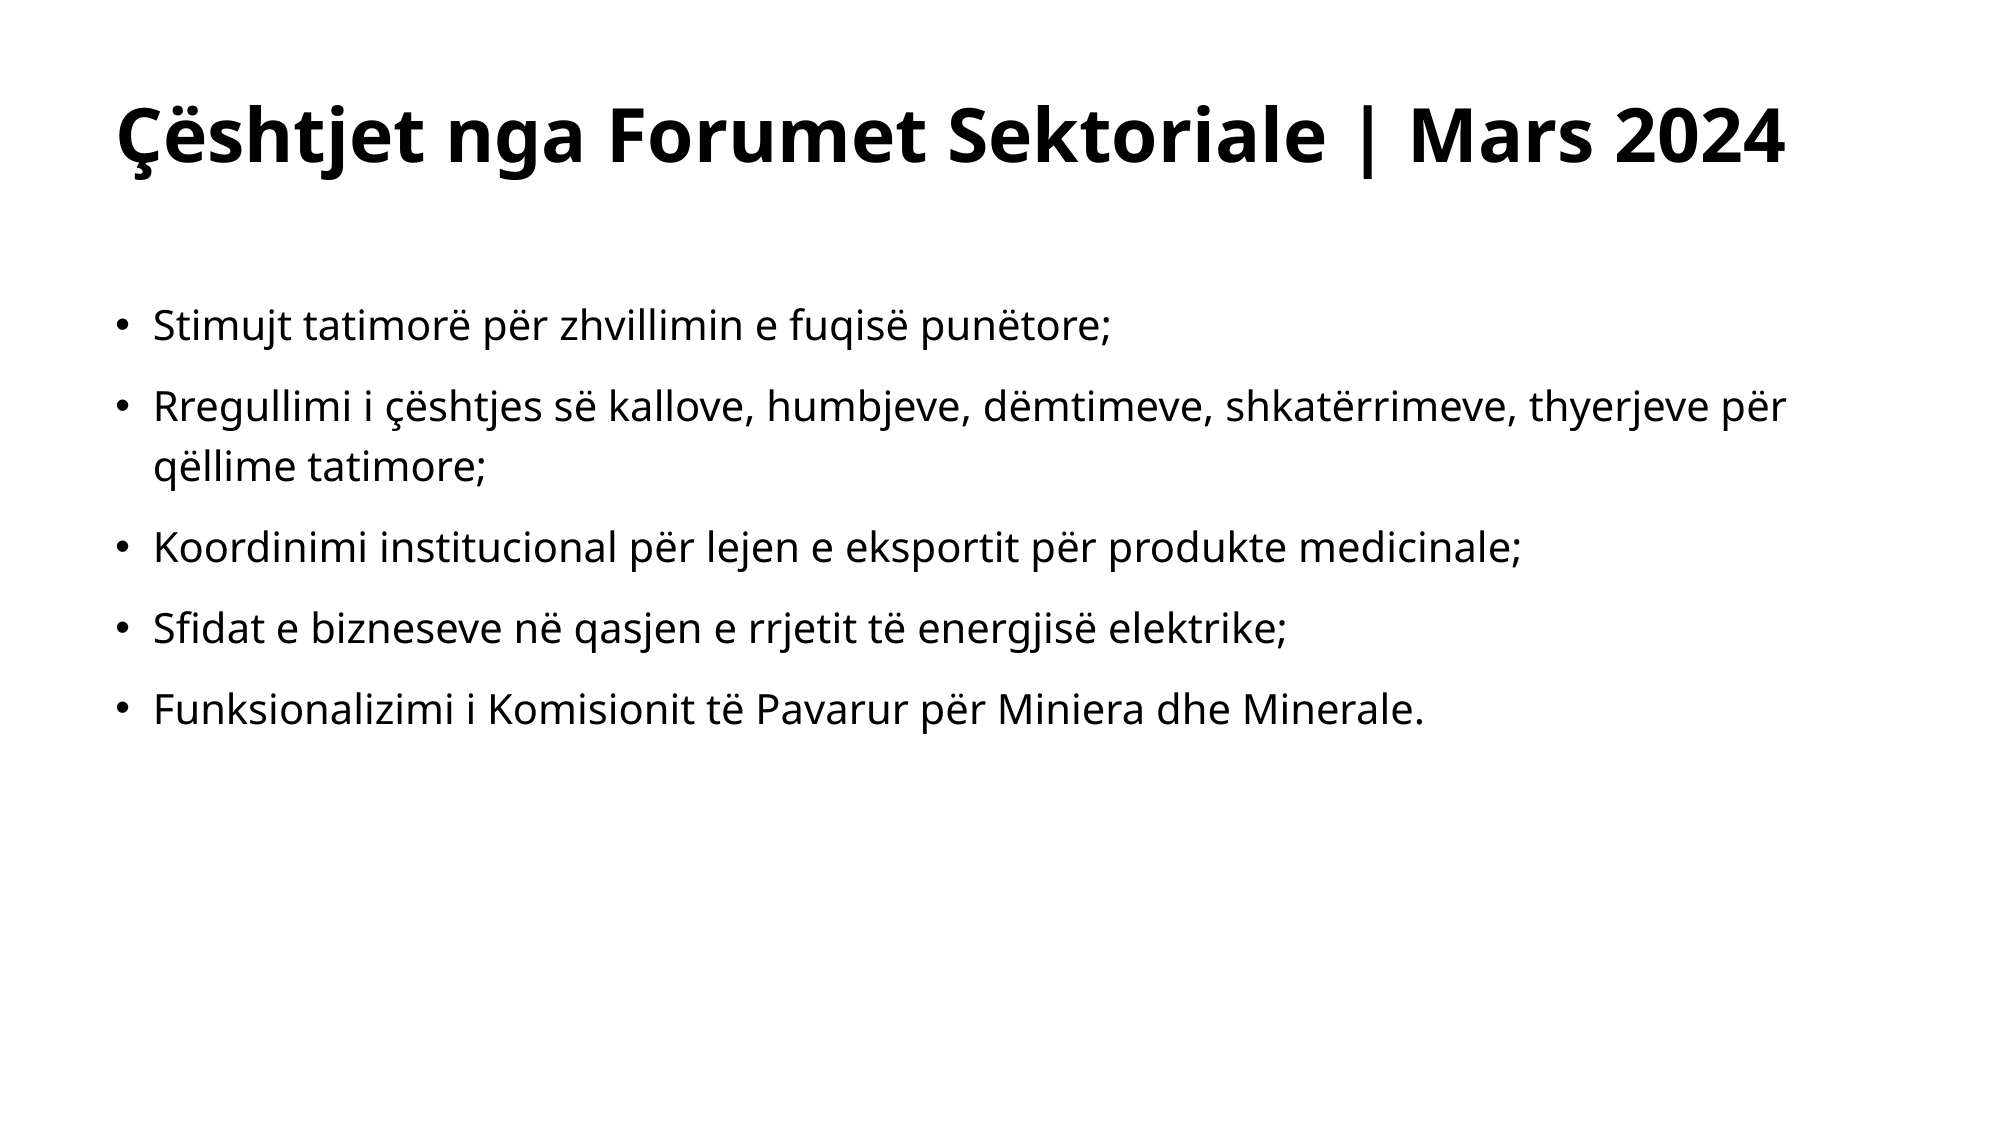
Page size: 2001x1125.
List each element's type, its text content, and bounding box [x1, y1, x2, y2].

title Çështjet nga Forumet Sektoriale | Mars 2024 [100, 90, 1849, 276]
list Stimujt tatimorë për zhvillimin e fuqisë punëtore; Rregullimi i çështjes së kallove, humbjeve, dëmtimeve, shkatërrimeve, thyerjeve për qëllime tatimore; Koordinimi institucional për lejen e eksportit për produkte medicinale; Sfidat e bizneseve në qasjen e rrjetit të energjisë elektrike; Funksionalizimi i Komisionit të Pavarur për Miniera dhe Minerale. [100, 281, 1849, 1035]
